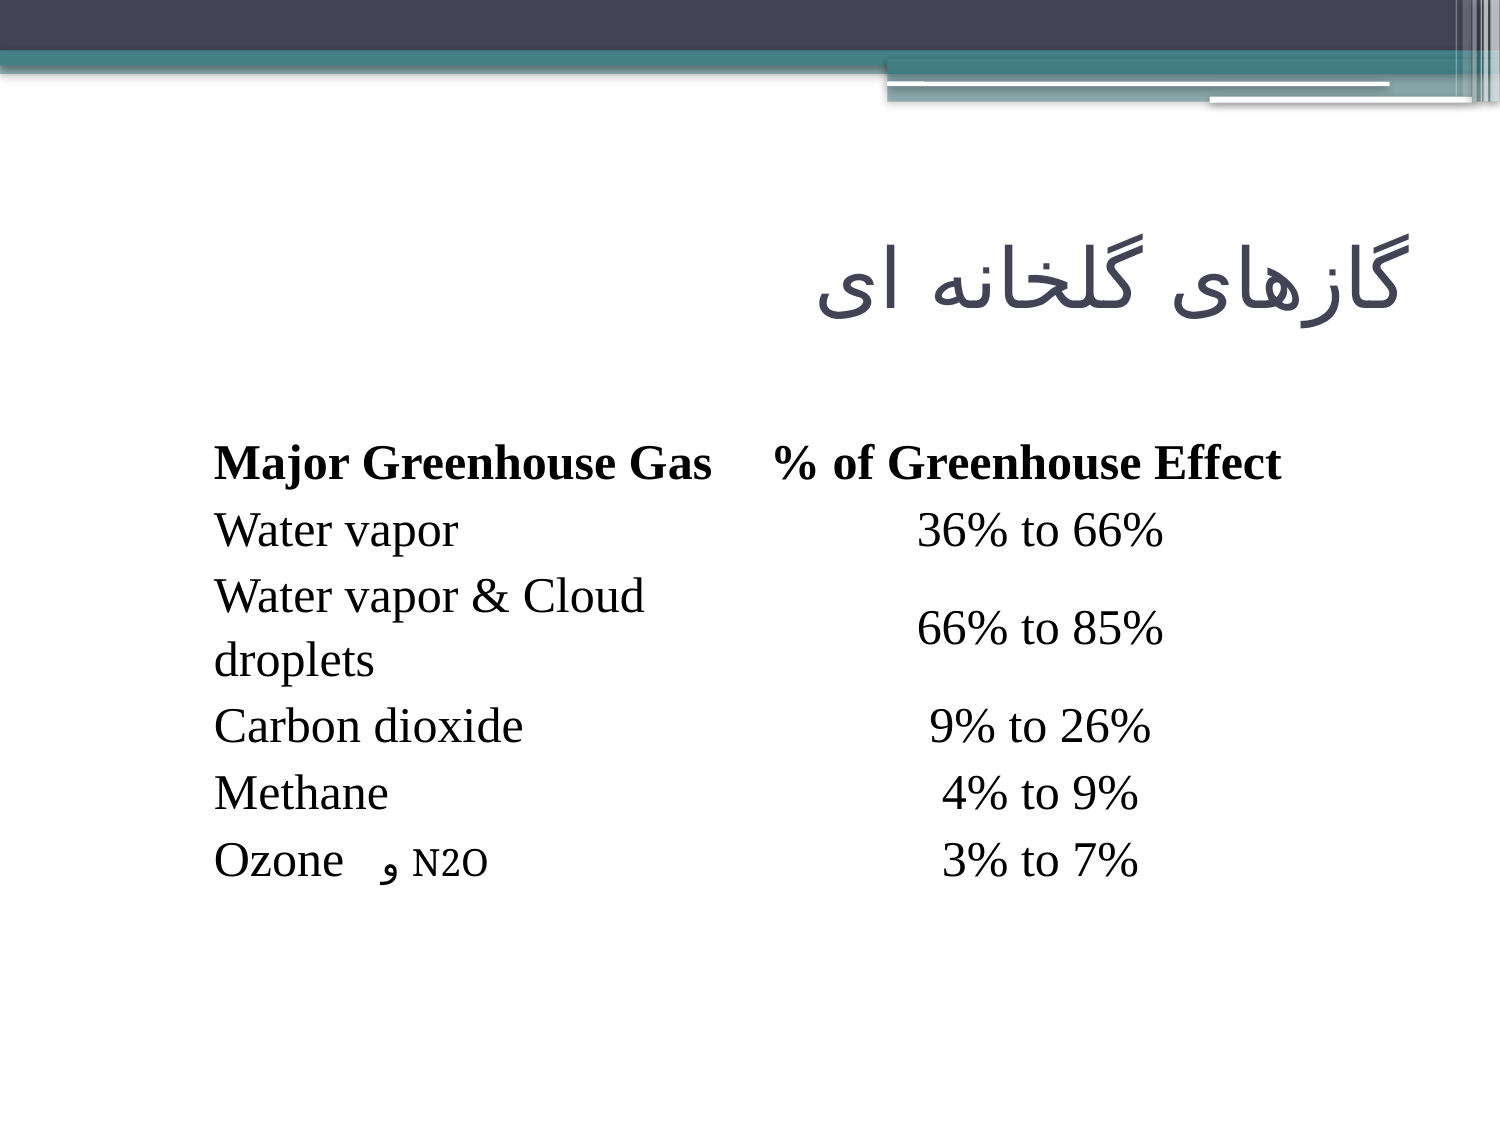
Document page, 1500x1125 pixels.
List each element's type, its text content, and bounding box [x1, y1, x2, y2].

table_cell 4% to 9% [769, 755, 1325, 822]
table_header % of Greenhouse Effect [769, 425, 1325, 492]
table_cell Methane [212, 755, 769, 822]
table_cell 36% to 66% [769, 492, 1325, 558]
text_box [62, 62, 880, 138]
table_cell 3% to 7% [769, 822, 1325, 889]
table_cell 9% to 26% [769, 689, 1325, 755]
title گازهای گلخانه ای [75, 187, 1425, 363]
table_cell Water vapor & Cloud droplets [212, 558, 769, 689]
table_cell Water vapor [212, 492, 769, 558]
table_cell 66% to 85% [769, 558, 1325, 689]
table_header Major Greenhouse Gas [212, 425, 769, 492]
table_cell Ozone و N2O [212, 822, 769, 889]
table_cell Carbon dioxide [212, 689, 769, 755]
